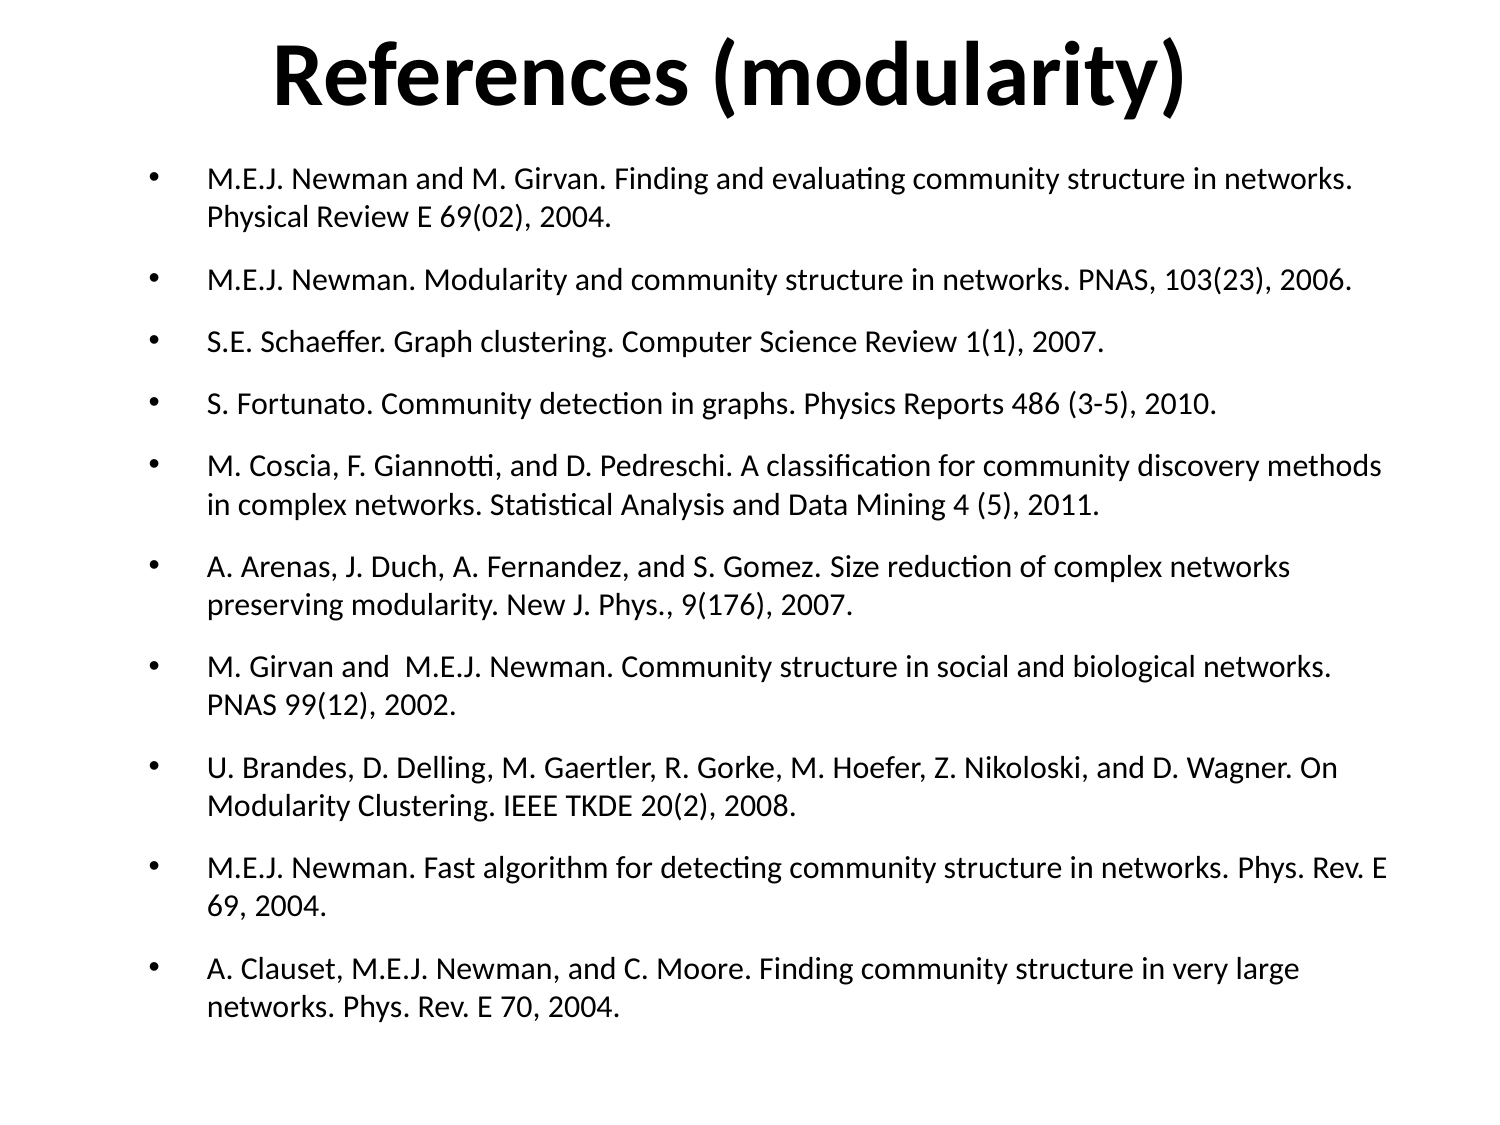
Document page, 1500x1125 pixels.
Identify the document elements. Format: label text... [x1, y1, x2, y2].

list M.E.J. Newman and M. Girvan. Finding and evaluating community structure in networks. Physical Review E 69(02), 2004. M.E.J. Newman. Modularity and community structure in networks. PNAS, 103(23), 2006. S.E. Schaeffer. Graph clustering. Computer Science Review 1(1), 2007. S. Fortunato. Community detection in graphs. Physics Reports 486 (3-5), 2010. M. Coscia, F. Giannotti, and D. Pedreschi. A classification for community discovery methods in complex networks. Statistical Analysis and Data Mining 4 (5), 2011. A. Arenas, J. Duch, A. Fernandez, and S. Gomez. Size reduction of complex networks preserving modularity. New J. Phys., 9(176), 2007. M. Girvan and M.E.J. Newman. Community structure in social and biological networks. PNAS 99(12), 2002. U. Brandes, D. Delling, M. Gaertler, R. Gorke, M. Hoefer, Z. Nikoloski, and D. Wagner. On Modularity Clustering. IEEE TKDE 20(2), 2008. M.E.J. Newman. Fast algorithm for detecting community structure in networks. Phys. Rev. E 69, 2004. A. Clauset, M.E.J. Newman, and C. Moore. Finding community structure in very large networks. Phys. Rev. E 70, 2004. [133, 149, 1408, 1035]
title References (modularity) [102, 19, 1360, 120]
